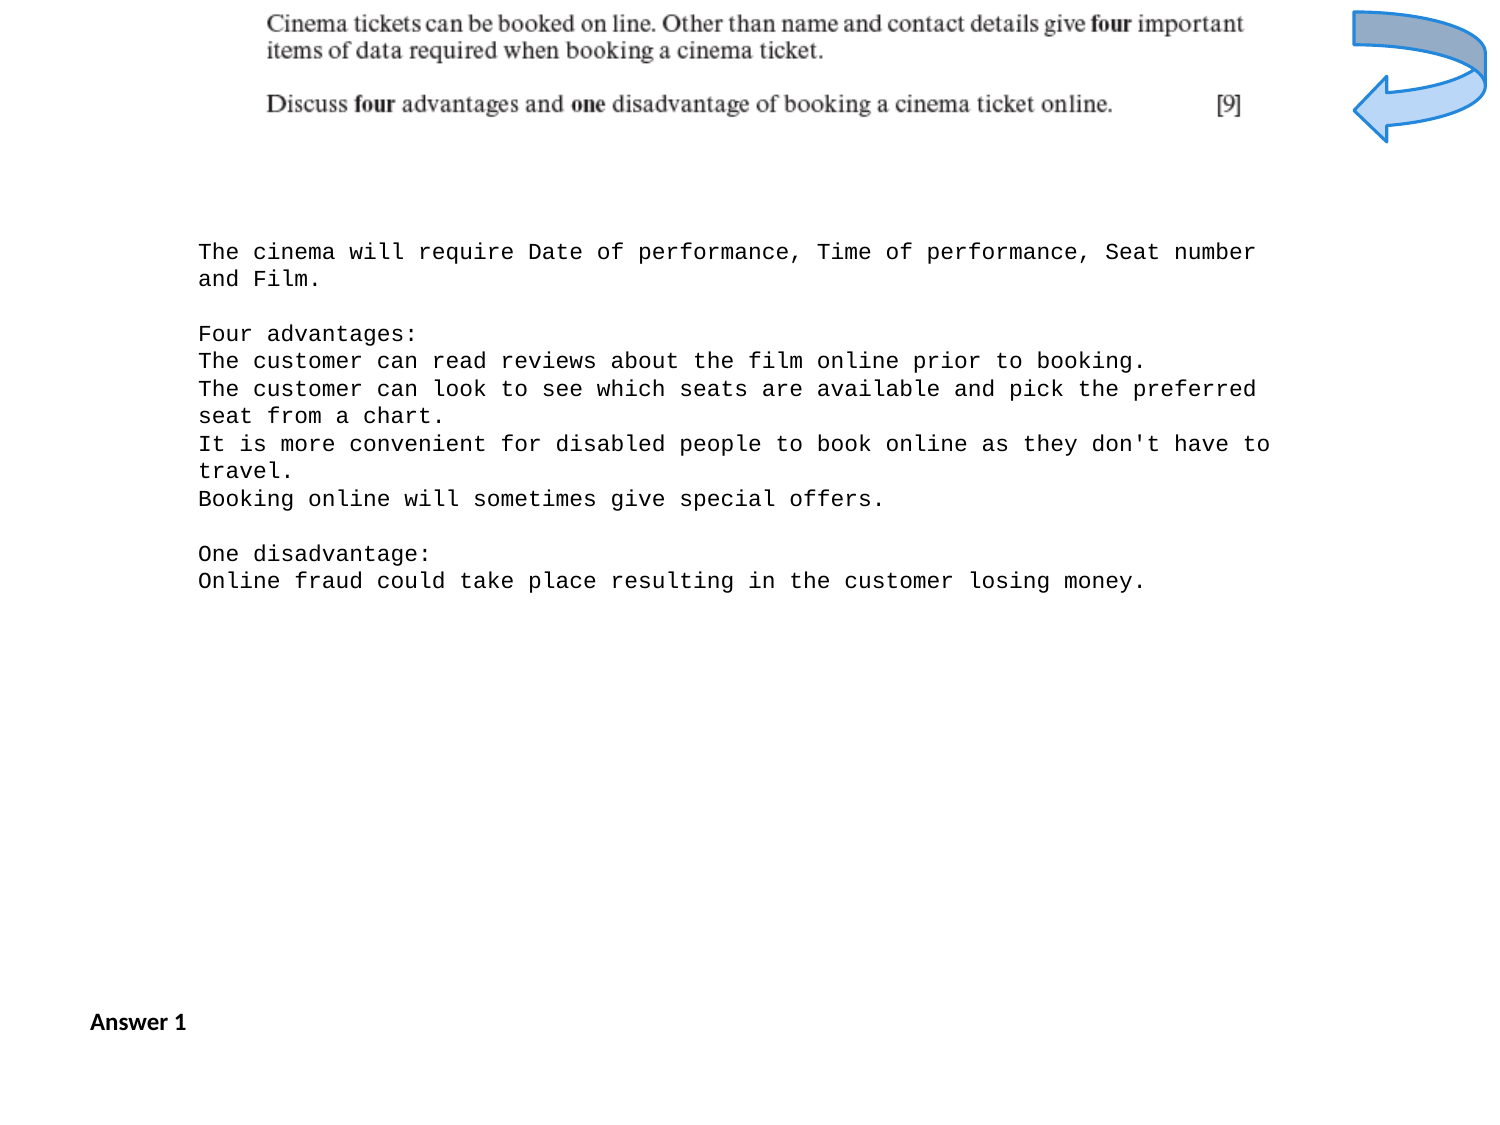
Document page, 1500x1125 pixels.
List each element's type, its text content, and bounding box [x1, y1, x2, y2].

list Answer 1 [75, 963, 1425, 1078]
text_box The cinema will require Date of performance, Time of performance, Seat number and Film. Four advantages: The customer can read reviews about the film online prior to booking. The customer can look to see which seats are available and pick the preferred seat from a chart. It is more convenient for disabled people to book online as they don't have to travel. Booking online will sometimes give special offers. One disadvantage: Online fraud could take place resulting in the customer losing money. [183, 221, 1317, 948]
picture [252, 0, 1248, 148]
